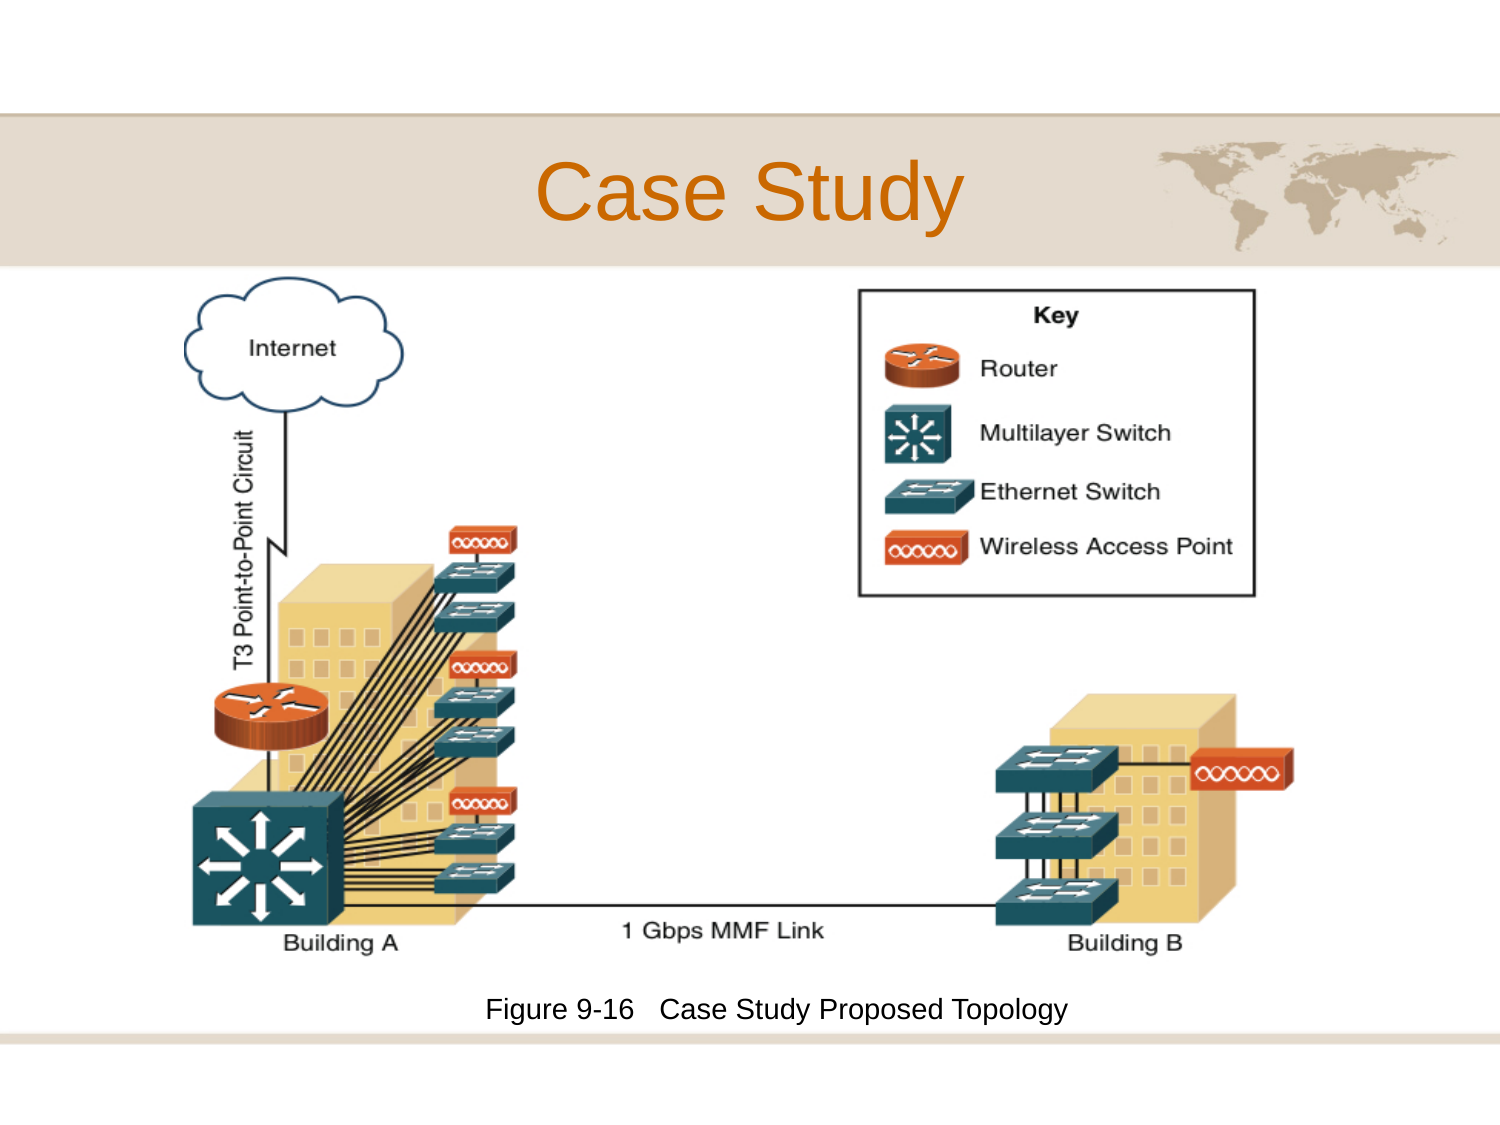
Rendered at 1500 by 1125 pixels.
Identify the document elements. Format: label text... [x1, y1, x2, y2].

text_box Figure 9-16 Case Study Proposed Topology [169, 982, 1385, 1033]
picture [0, 0, 1500, 1125]
title Case Study [75, 112, 1425, 263]
